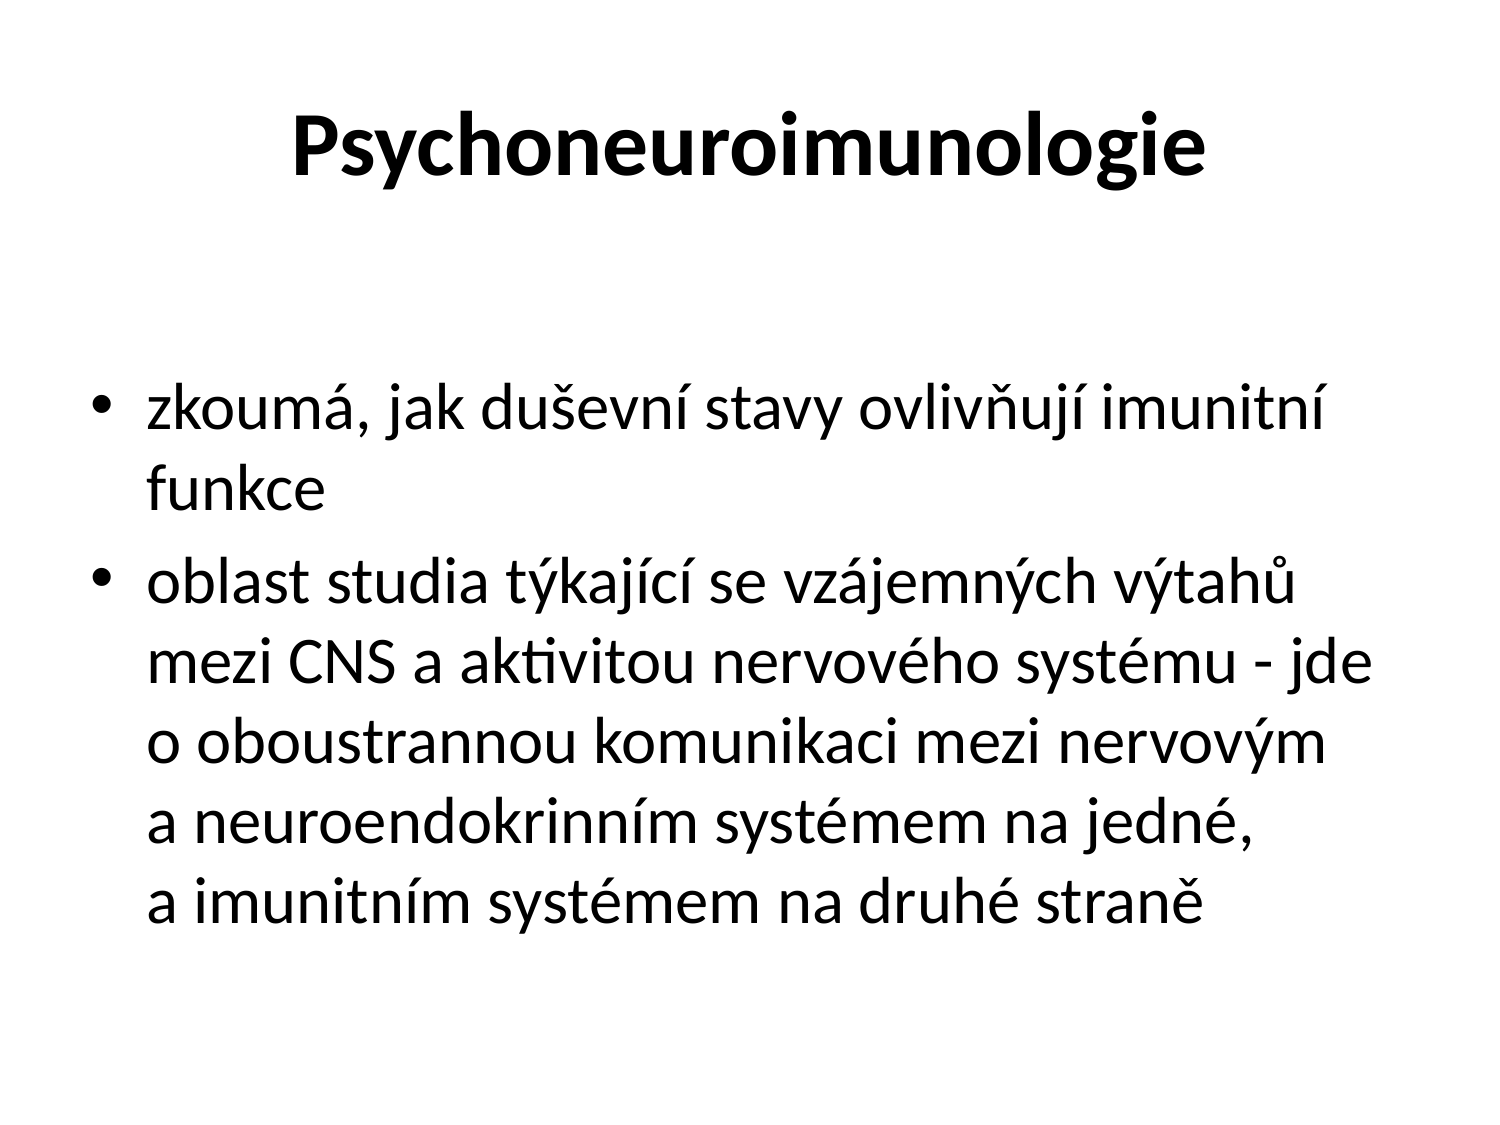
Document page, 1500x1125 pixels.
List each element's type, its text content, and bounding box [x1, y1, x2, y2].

title Psychoneuroimunologie [75, 45, 1425, 233]
list zkoumá, jak duševní stavy ovlivňují imunitní funkce oblast studia týkající se vzájemných výtahů mezi CNS a aktivitou nervového systému - jde o oboustrannou komunikaci mezi nervovým a neuroendokrinním systémem na jedné, a imunitním systémem na druhé straně [75, 262, 1425, 1005]
